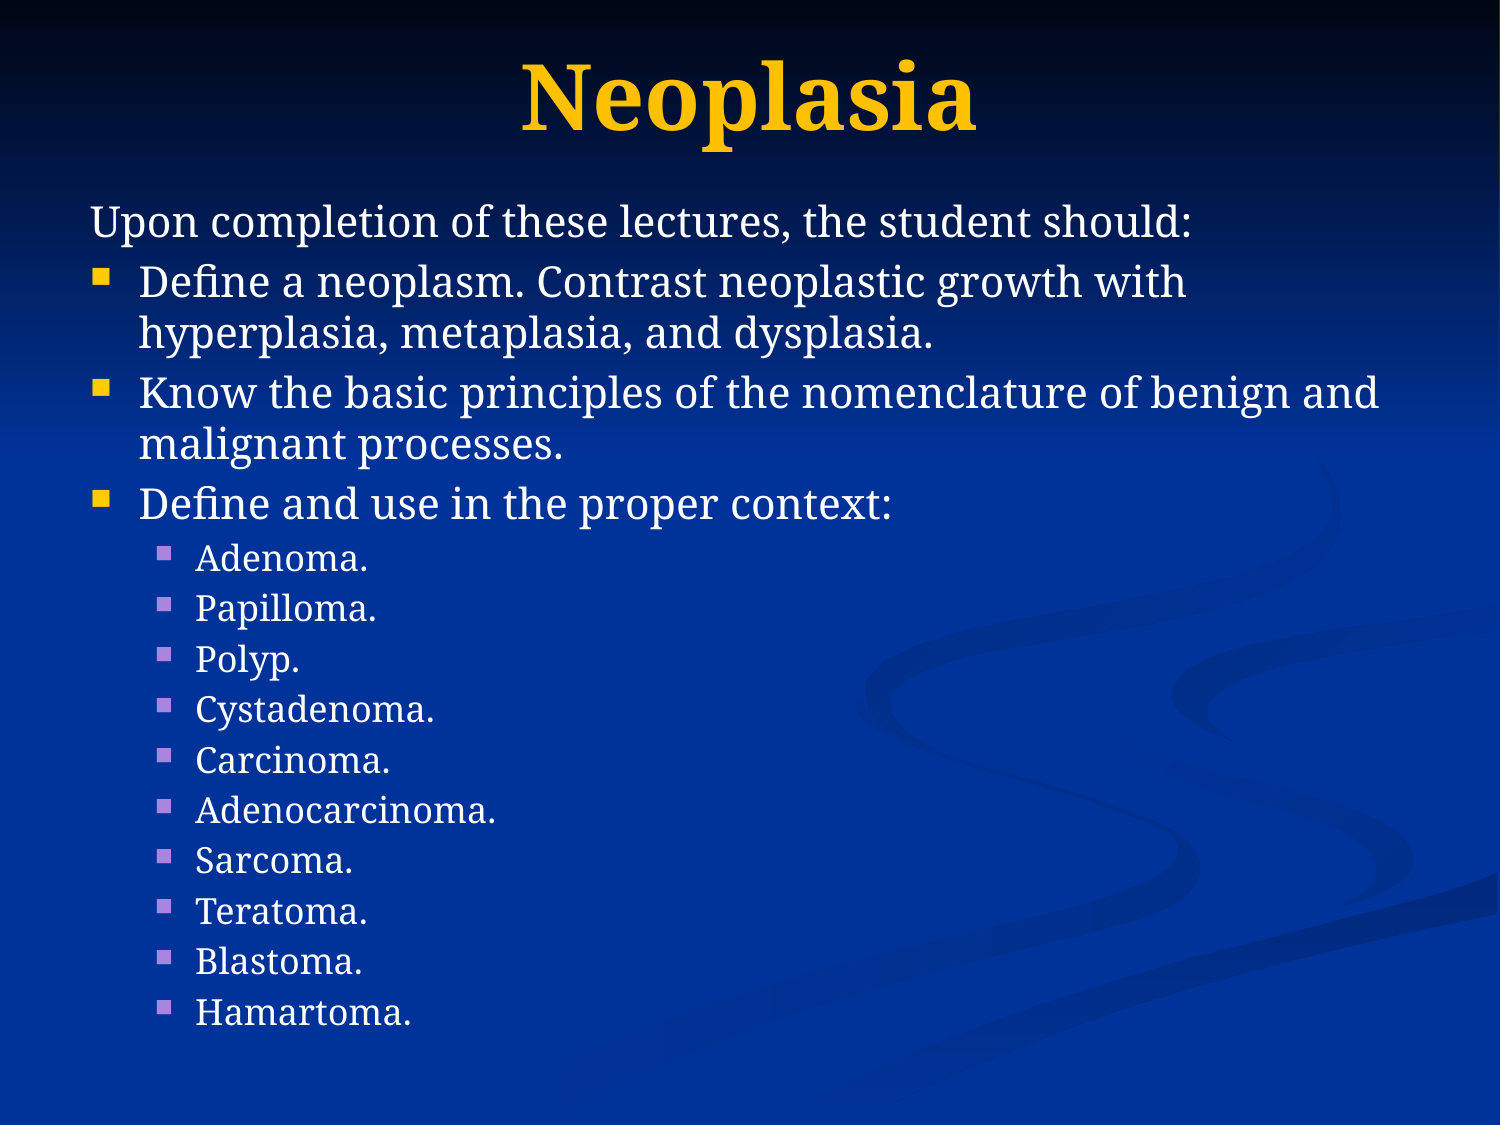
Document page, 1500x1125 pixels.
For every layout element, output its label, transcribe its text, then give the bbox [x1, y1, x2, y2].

title Neoplasia [74, 0, 1426, 187]
list Upon completion of these lectures, the student should: Define a neoplasm. Contrast neoplastic growth with hyperplasia, metaplasia, and dysplasia. Know the basic principles of the nomenclature of benign and malignant processes. Define and use in the proper context: Adenoma. Papilloma. Polyp. Cystadenoma. Carcinoma. Adenocarcinoma. Sarcoma. Teratoma. Blastoma. Hamartoma. [74, 187, 1426, 1051]
